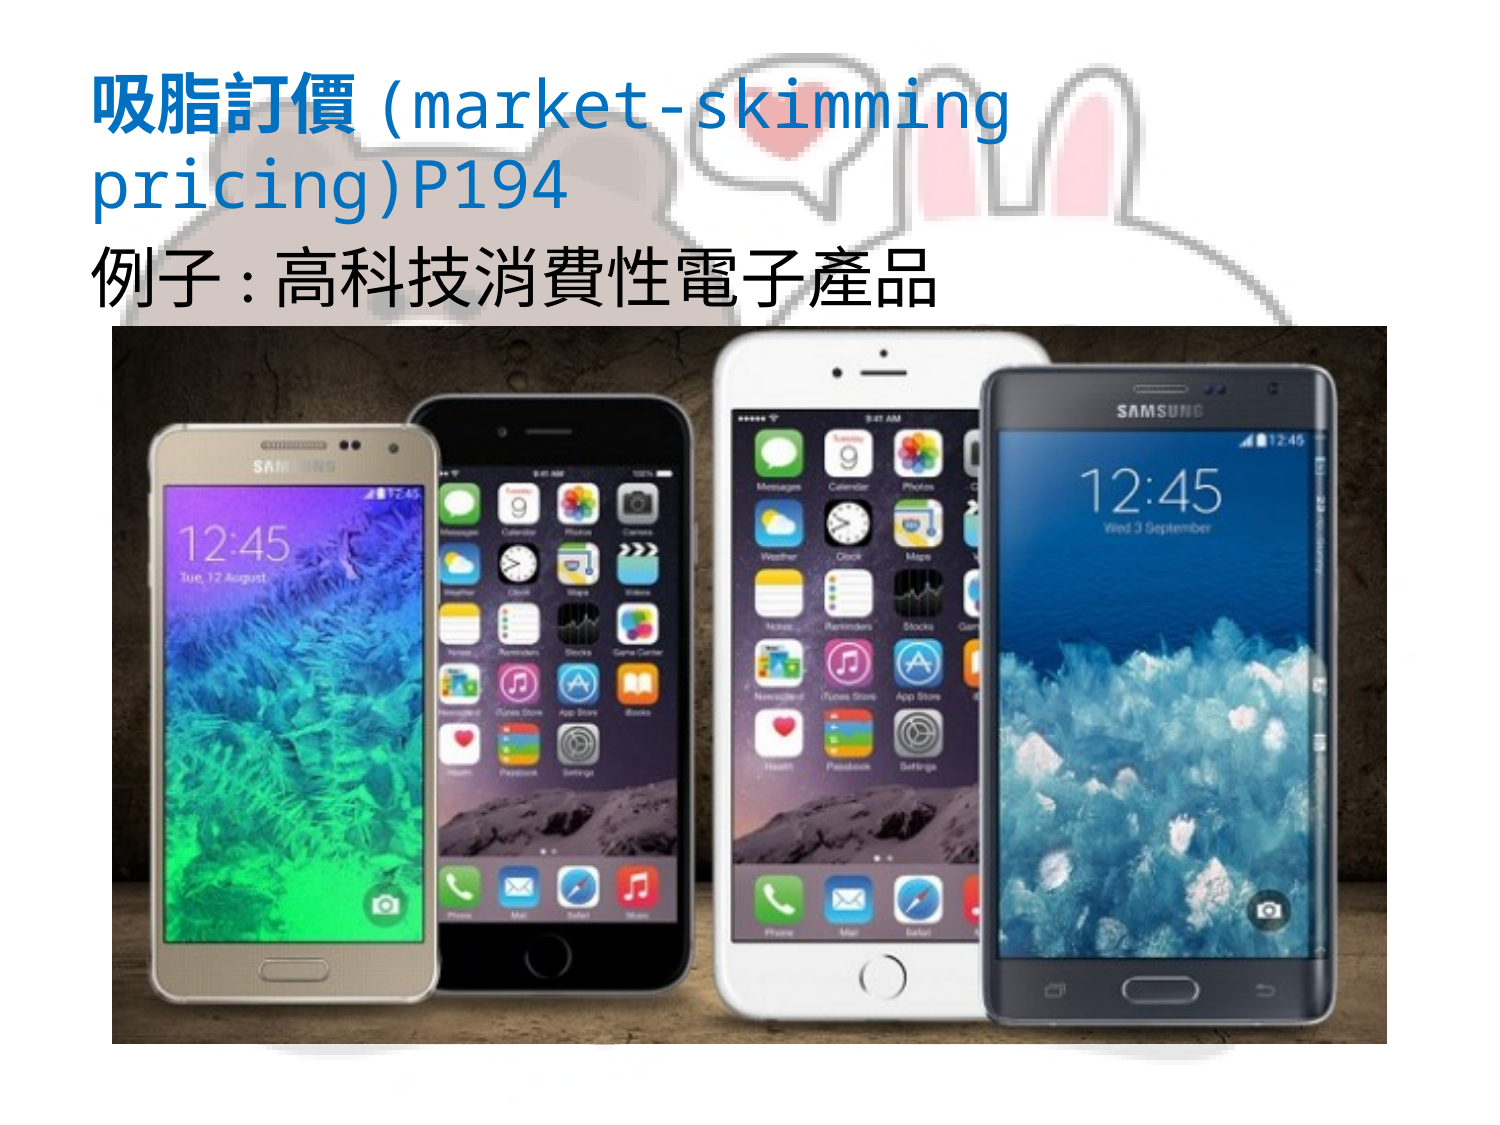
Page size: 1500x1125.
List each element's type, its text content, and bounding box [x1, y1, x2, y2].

picture [111, 326, 1387, 1044]
list 吸脂訂價(market-skimming pricing)P194 例子:高科技消費性電子產品 [75, 54, 1425, 279]
